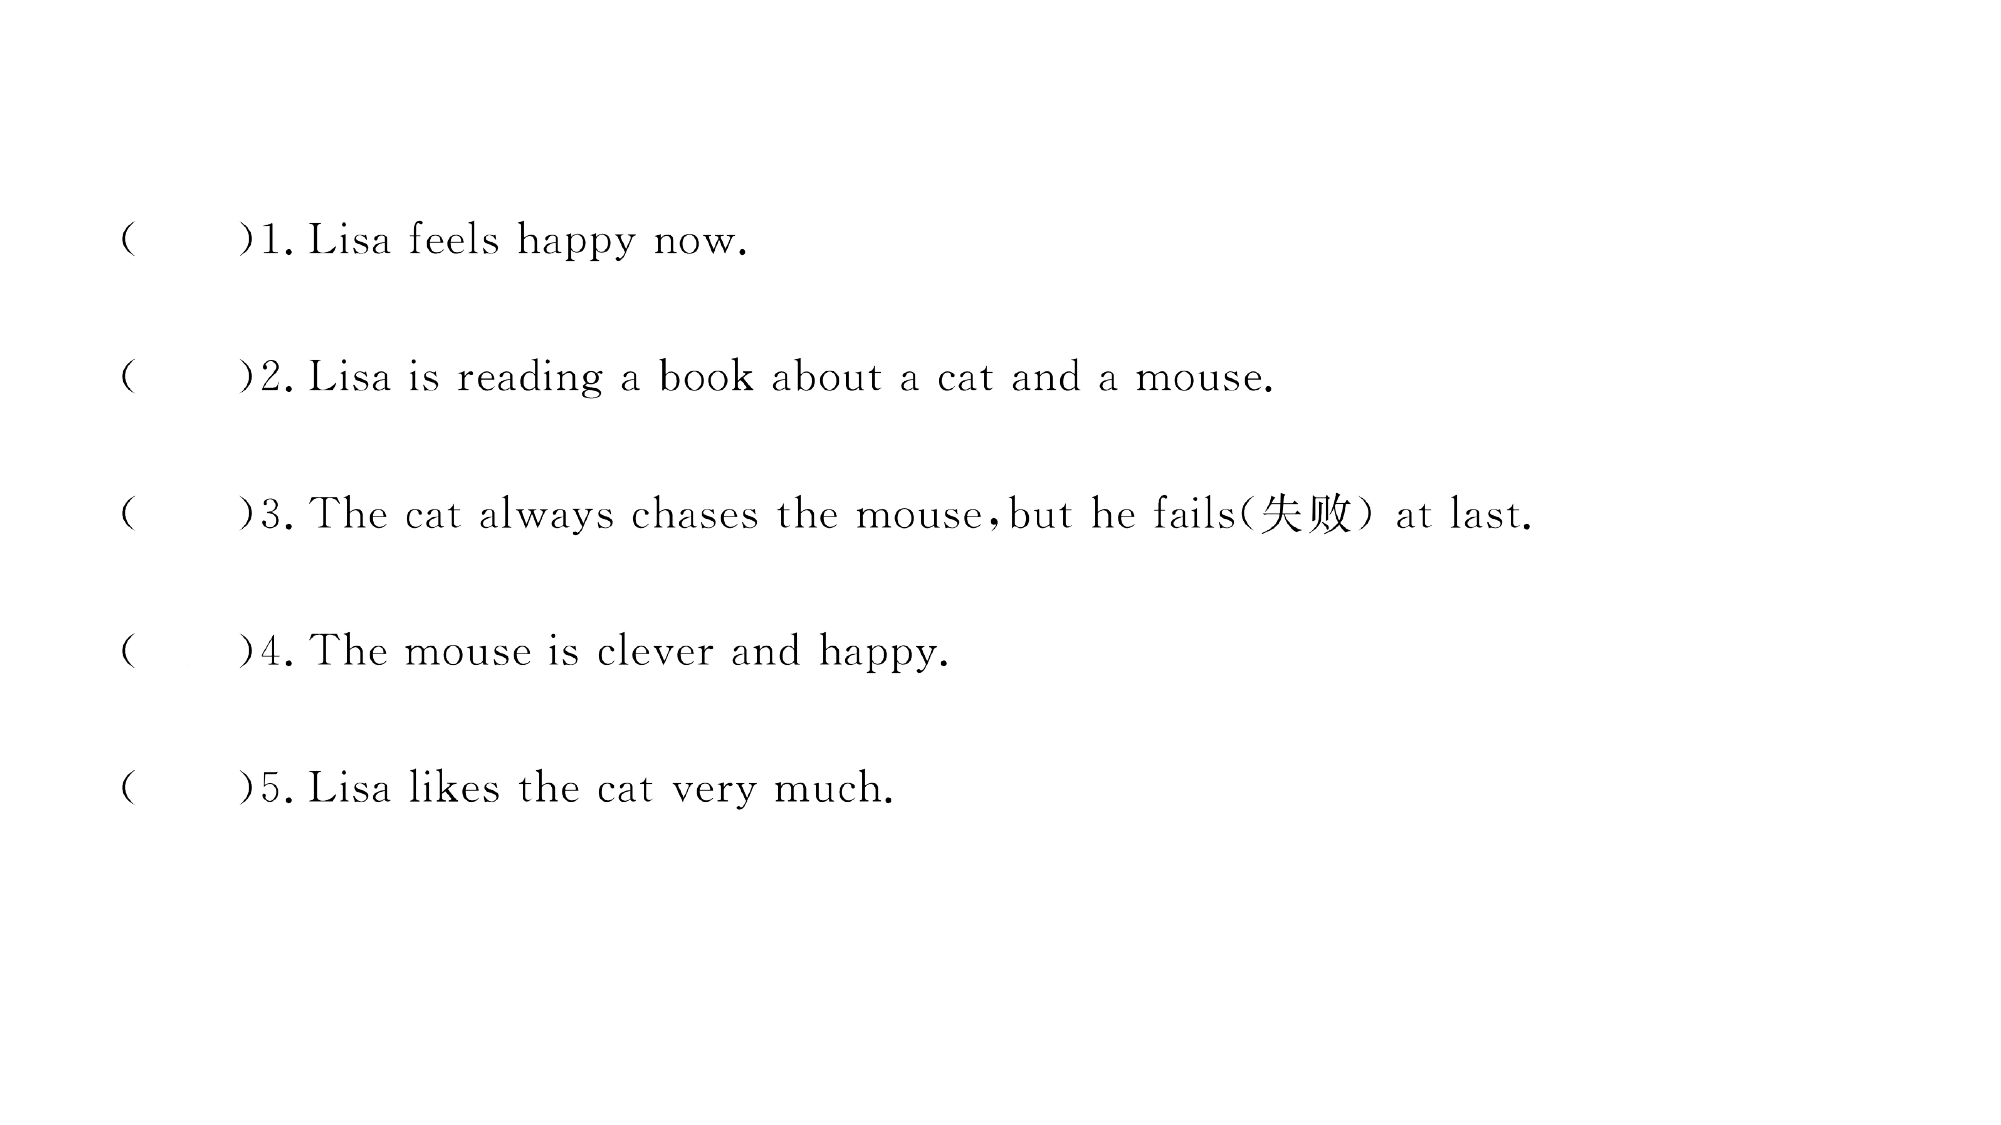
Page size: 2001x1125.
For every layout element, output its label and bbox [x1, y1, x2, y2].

picture [118, 177, 1614, 832]
